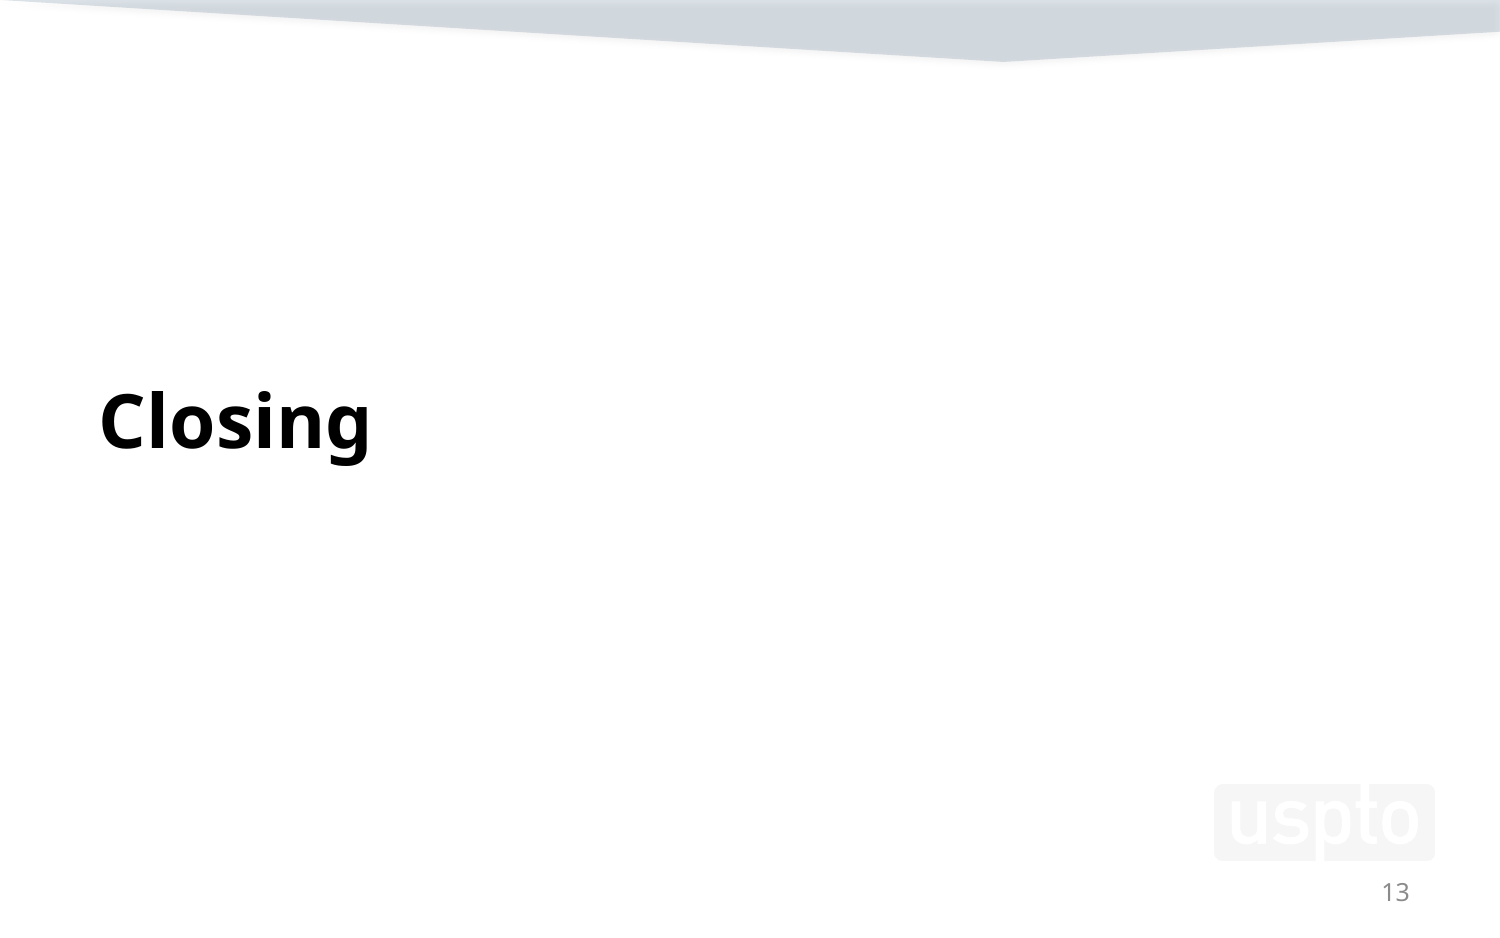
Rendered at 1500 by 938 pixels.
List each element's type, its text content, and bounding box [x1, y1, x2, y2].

title Closing [83, 365, 1425, 469]
slide_number 13 [1074, 868, 1425, 919]
